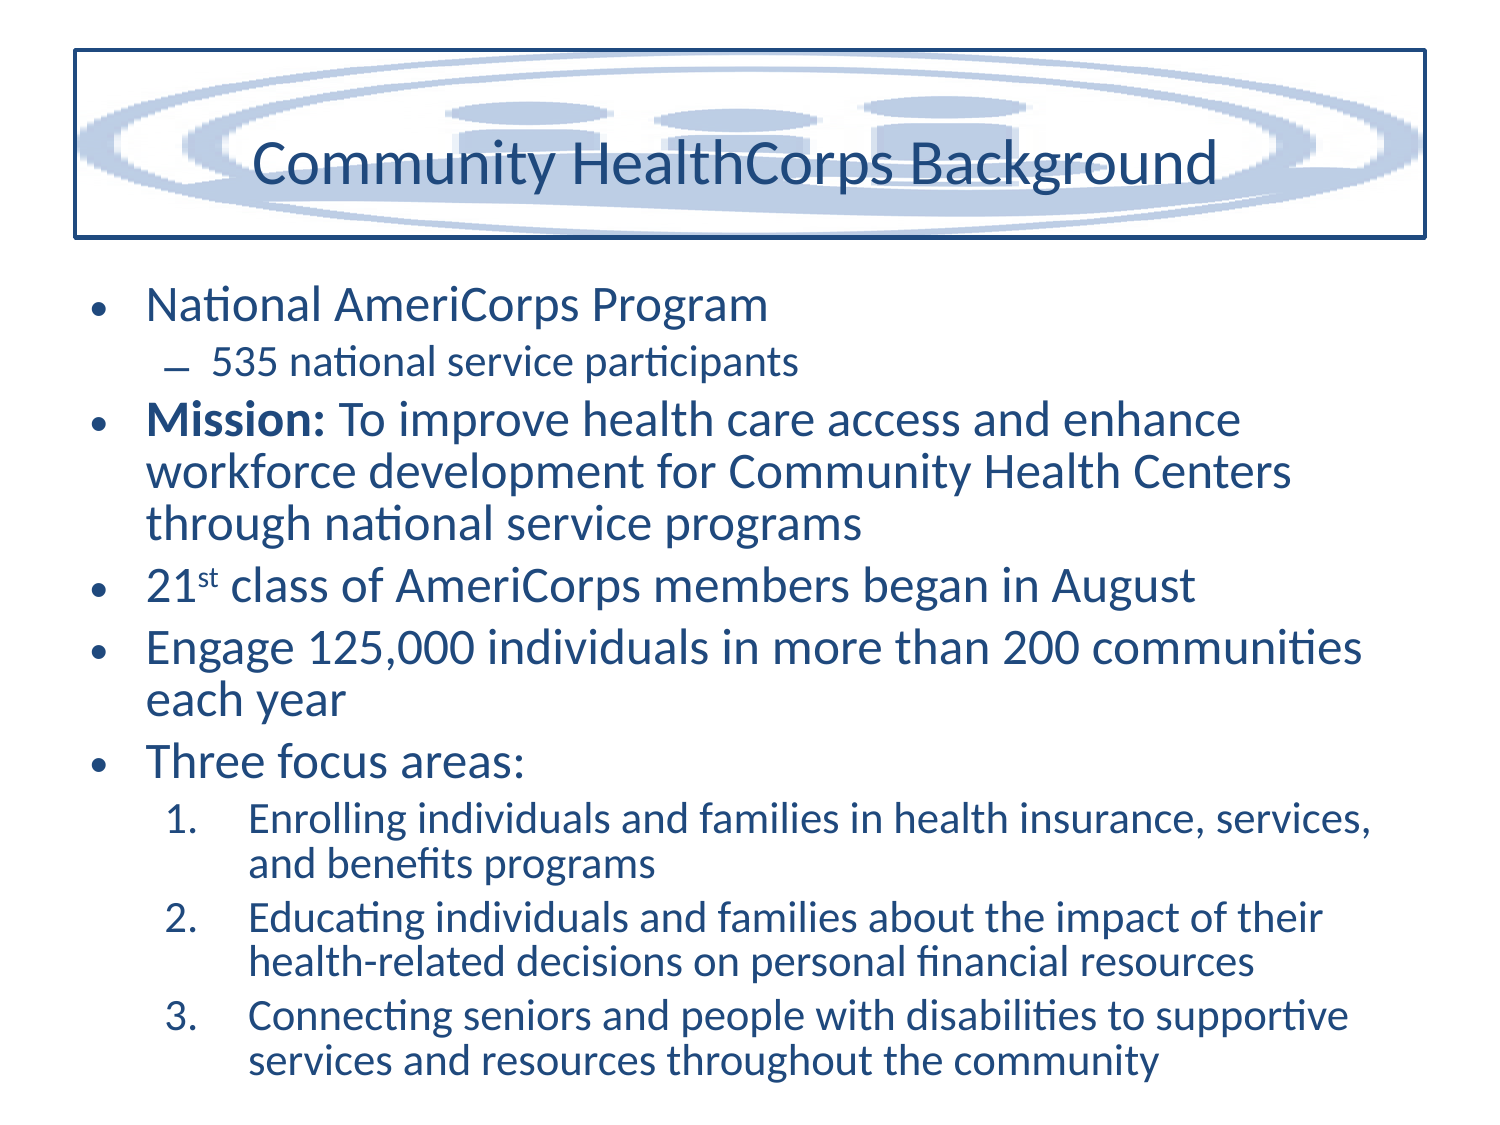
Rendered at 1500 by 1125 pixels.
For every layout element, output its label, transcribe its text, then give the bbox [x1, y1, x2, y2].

list National AmeriCorps Program 535 national service participants Mission: To improve health care access and enhance workforce development for Community Health Centers through national service programs 21st class of AmeriCorps members began in August Engage 125,000 individuals in more than 200 communities each year Three focus areas: Enrolling individuals and families in health insurance, services, and benefits programs Educating individuals and families about the impact of their health-related decisions on personal financial resources Connecting seniors and people with disabilities to supportive services and resources throughout the community [75, 275, 1425, 1100]
list Community HealthCorps Background [237, 112, 1350, 225]
